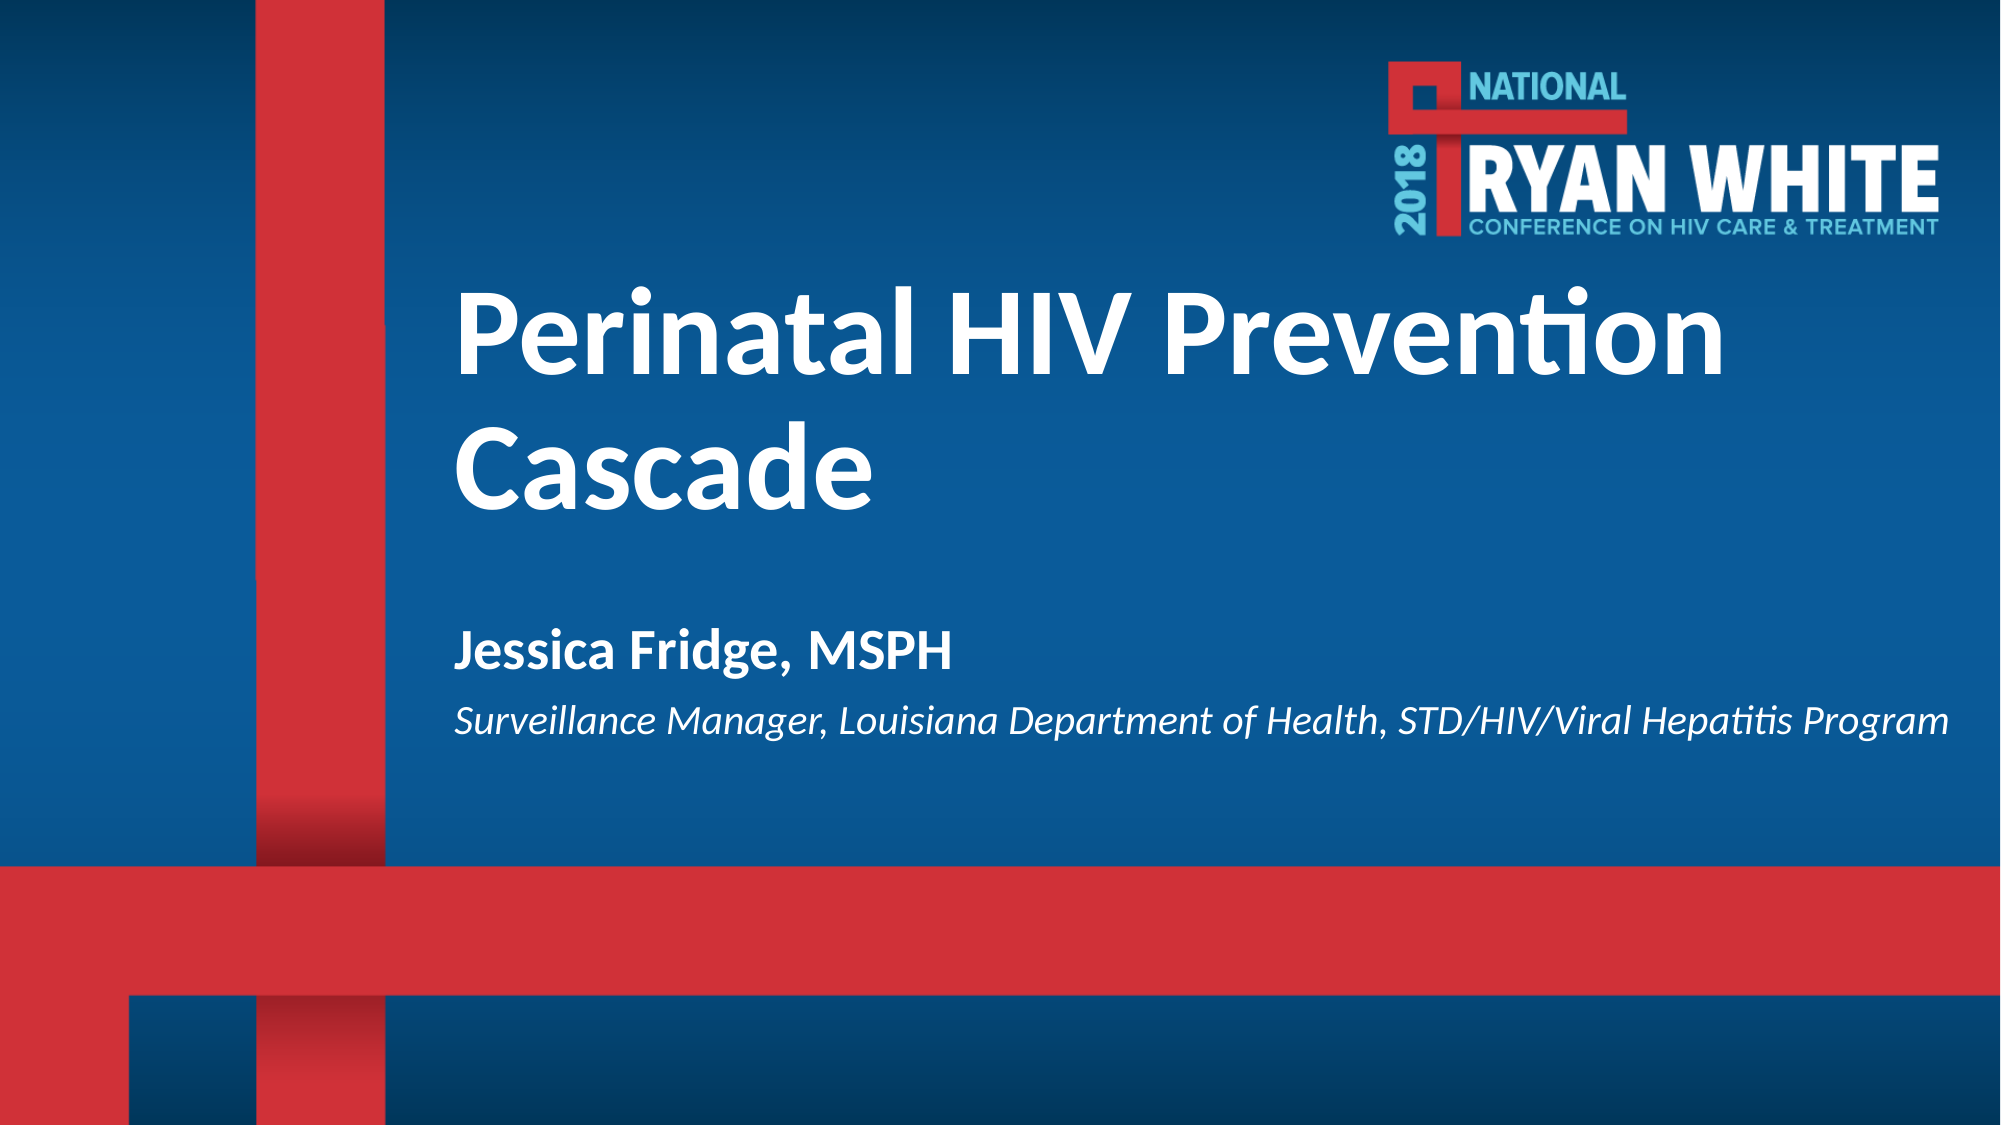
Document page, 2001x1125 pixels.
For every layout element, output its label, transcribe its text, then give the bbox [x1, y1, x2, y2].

title Perinatal HIV Prevention Cascade [439, 333, 1926, 470]
list Jessica Fridge, MSPH [439, 611, 1926, 691]
list Surveillance Manager, Louisiana Department of Health, STD/HIV/Viral Hepatitis Program [439, 691, 2000, 836]
picture [0, 0, 2001, 1125]
